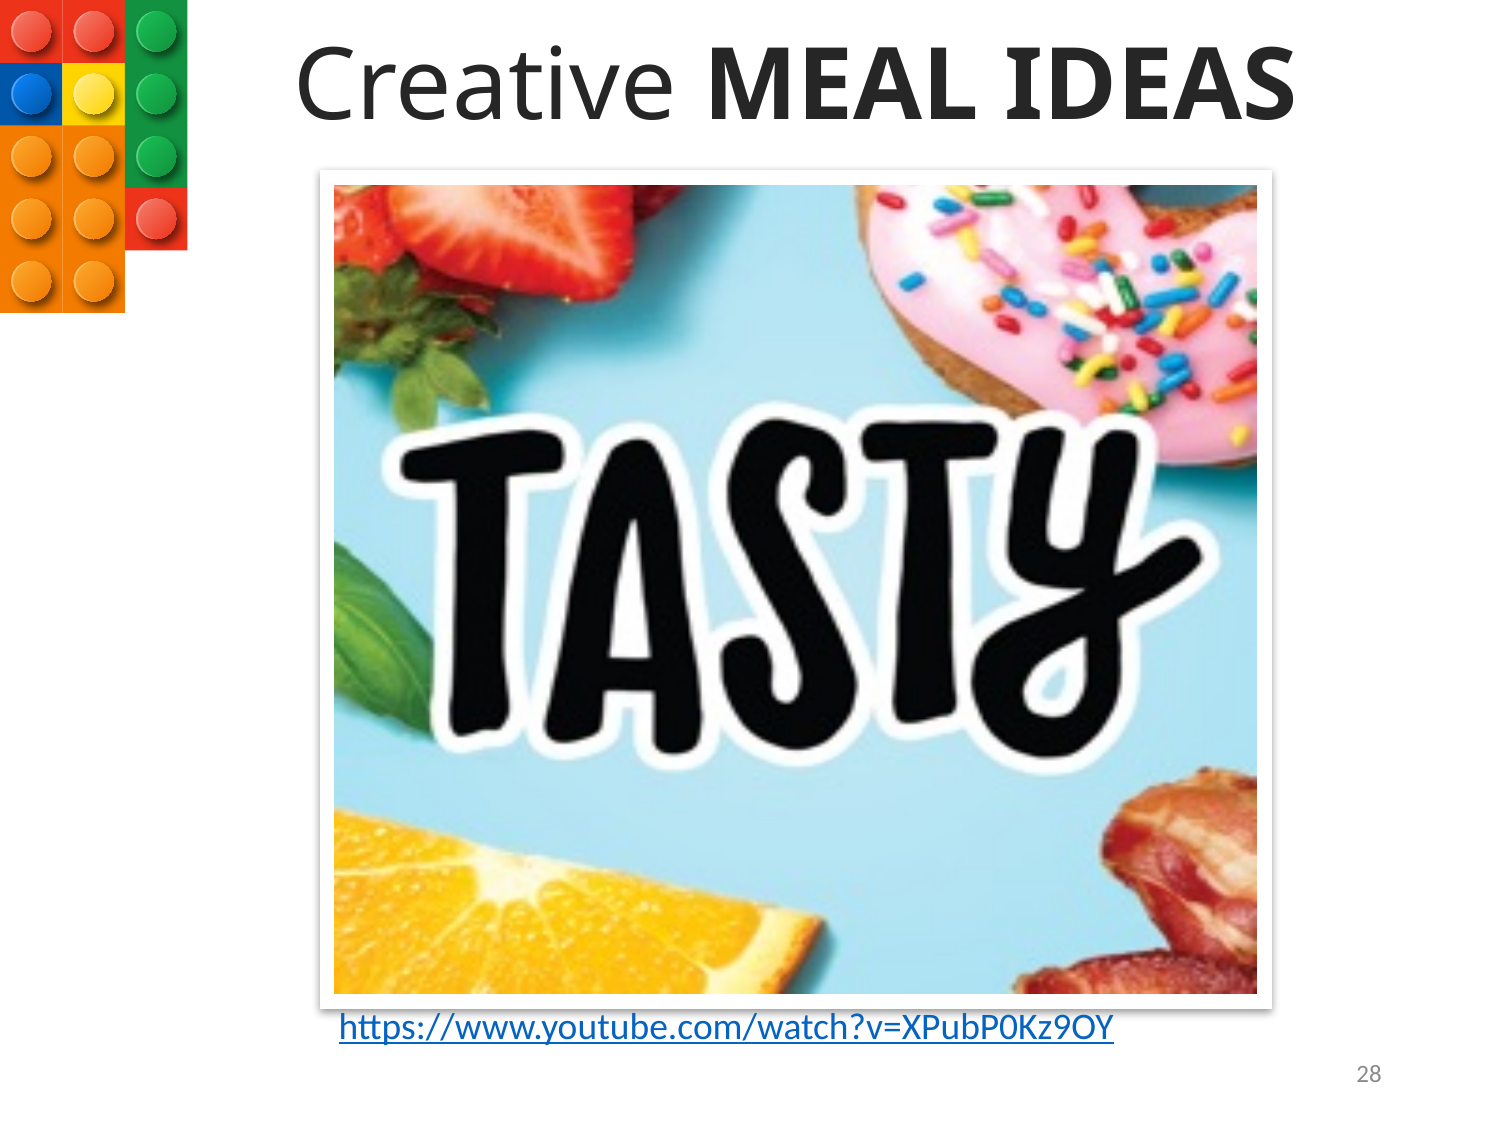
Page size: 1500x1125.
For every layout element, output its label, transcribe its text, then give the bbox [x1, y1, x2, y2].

slide_number 28 [1059, 1042, 1397, 1103]
text_box https://www.youtube.com/watch?v=XPubP0Kz9OY [123, 994, 1329, 1055]
picture [334, 184, 1258, 995]
text_box Creative MEAL IDEAS [182, 26, 1409, 244]
